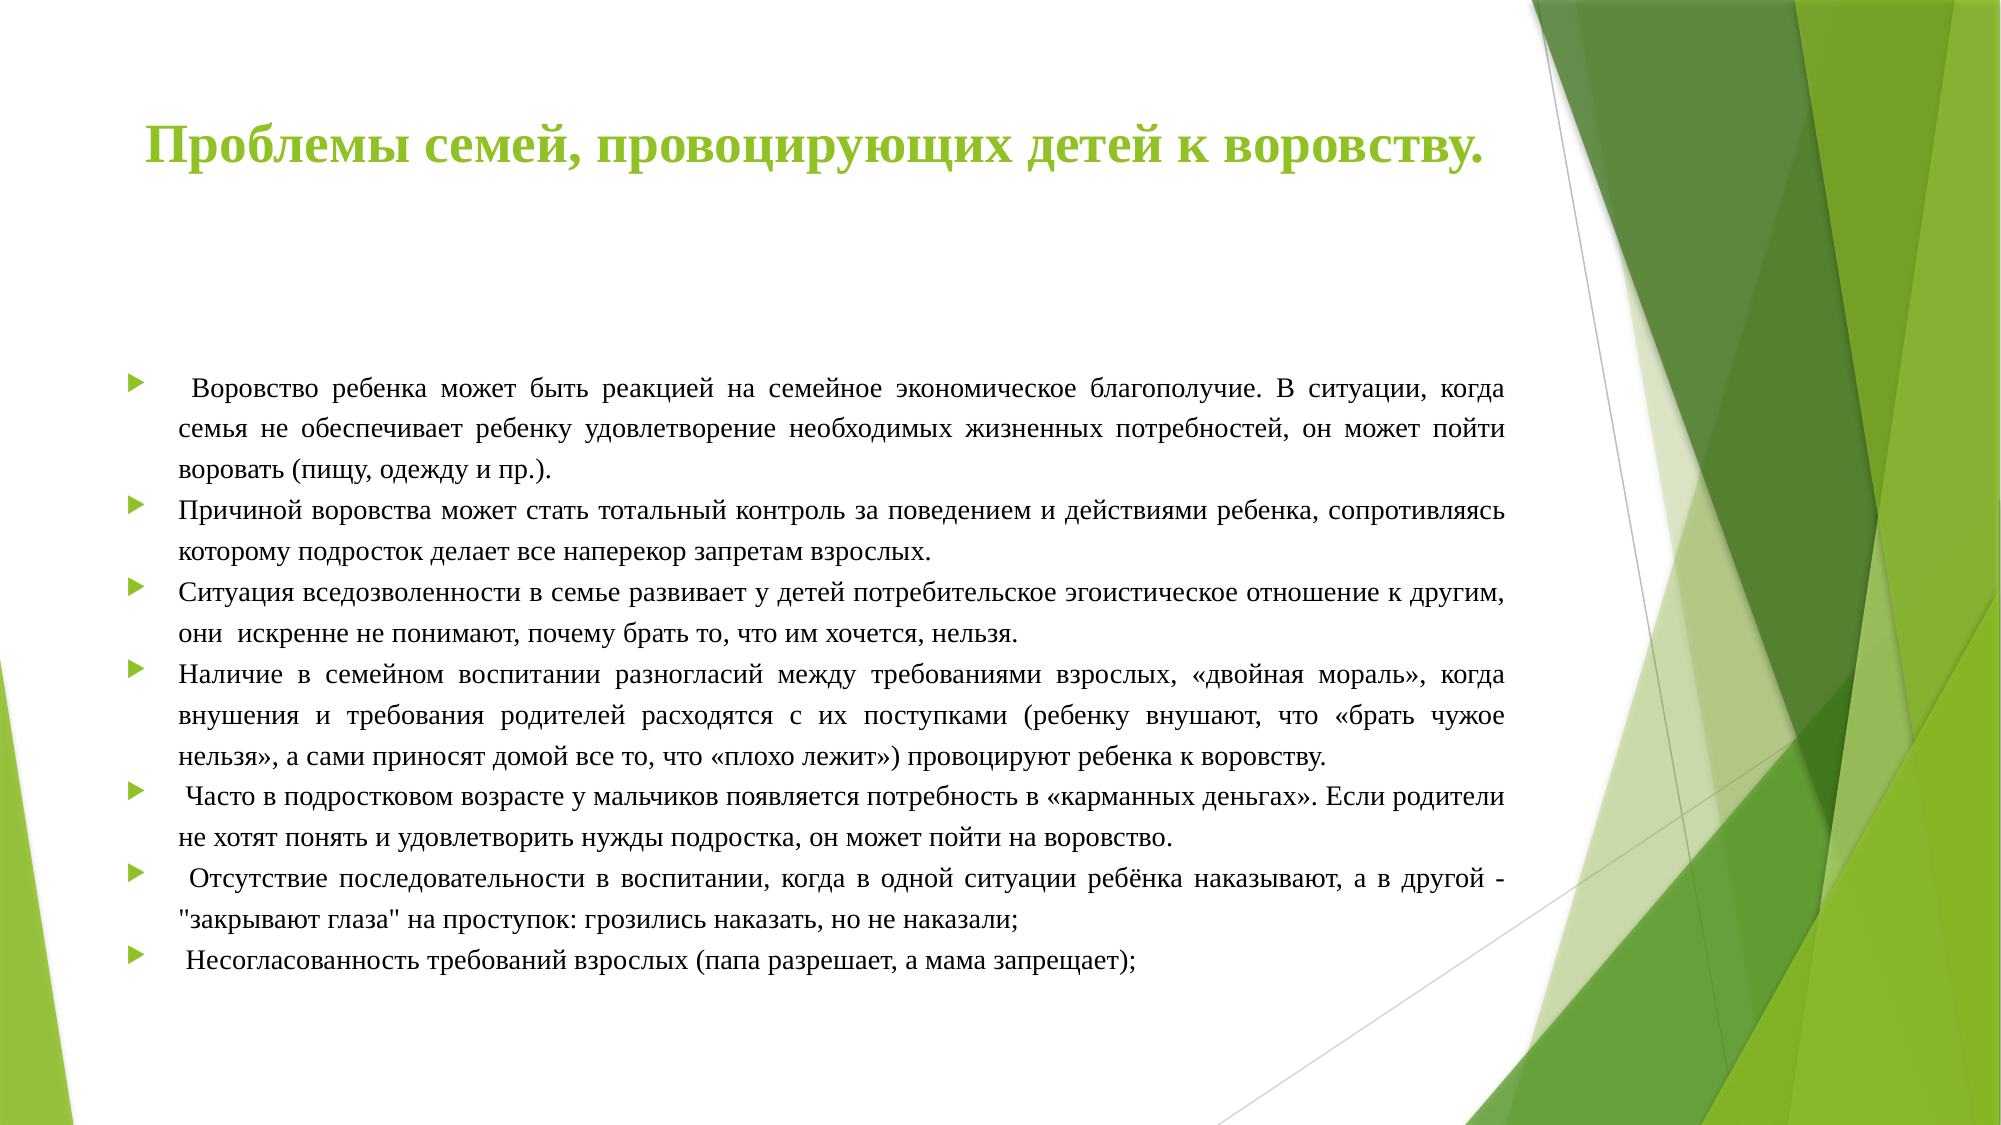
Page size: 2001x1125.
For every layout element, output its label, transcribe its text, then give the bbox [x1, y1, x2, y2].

title Проблемы семей, провоцирующих детей к воровству. [111, 99, 1522, 317]
list Воровство ребенка может быть реакцией на семейное экономическое благополучие. В ситуации, когда семья не обеспечивает ребенку удовлетворение необходимых жизненных потребностей, он может пойти воровать (пищу, одежду и пр.). Причиной воровства может стать тотальный контроль за поведением и действиями ребенка, сопротивляясь которому подросток делает все наперекор запретам взрослых. Ситуация вседозволенности в семье развивает у детей потребительское эгоистическое отношение к другим, они искренне не понимают, почему брать то, что им хочется, нельзя. Наличие в семейном воспитании разногласий между требованиями взрослых, «двойная мораль», когда внушения и требования родителей расходятся с их поступками (ребенку внушают, что «брать чужое нельзя», а сами приносят домой все то, что «плохо лежит») провоцируют ребенка к воровству. Часто в подростковом возрасте у мальчиков появляется потребность в «карманных деньгах». Если родители не хотят понять и удовлетворить нужды подростка, он может пойти на воровство. Отсутствие последовательности в воспитании, когда в одной ситуации ребёнка наказывают, а в другой - "закрывают глаза" на проступок: грозились наказать, но не наказали; Несогласованность требований взрослых (папа разрешает, а мама запрещает); [111, 354, 1522, 992]
